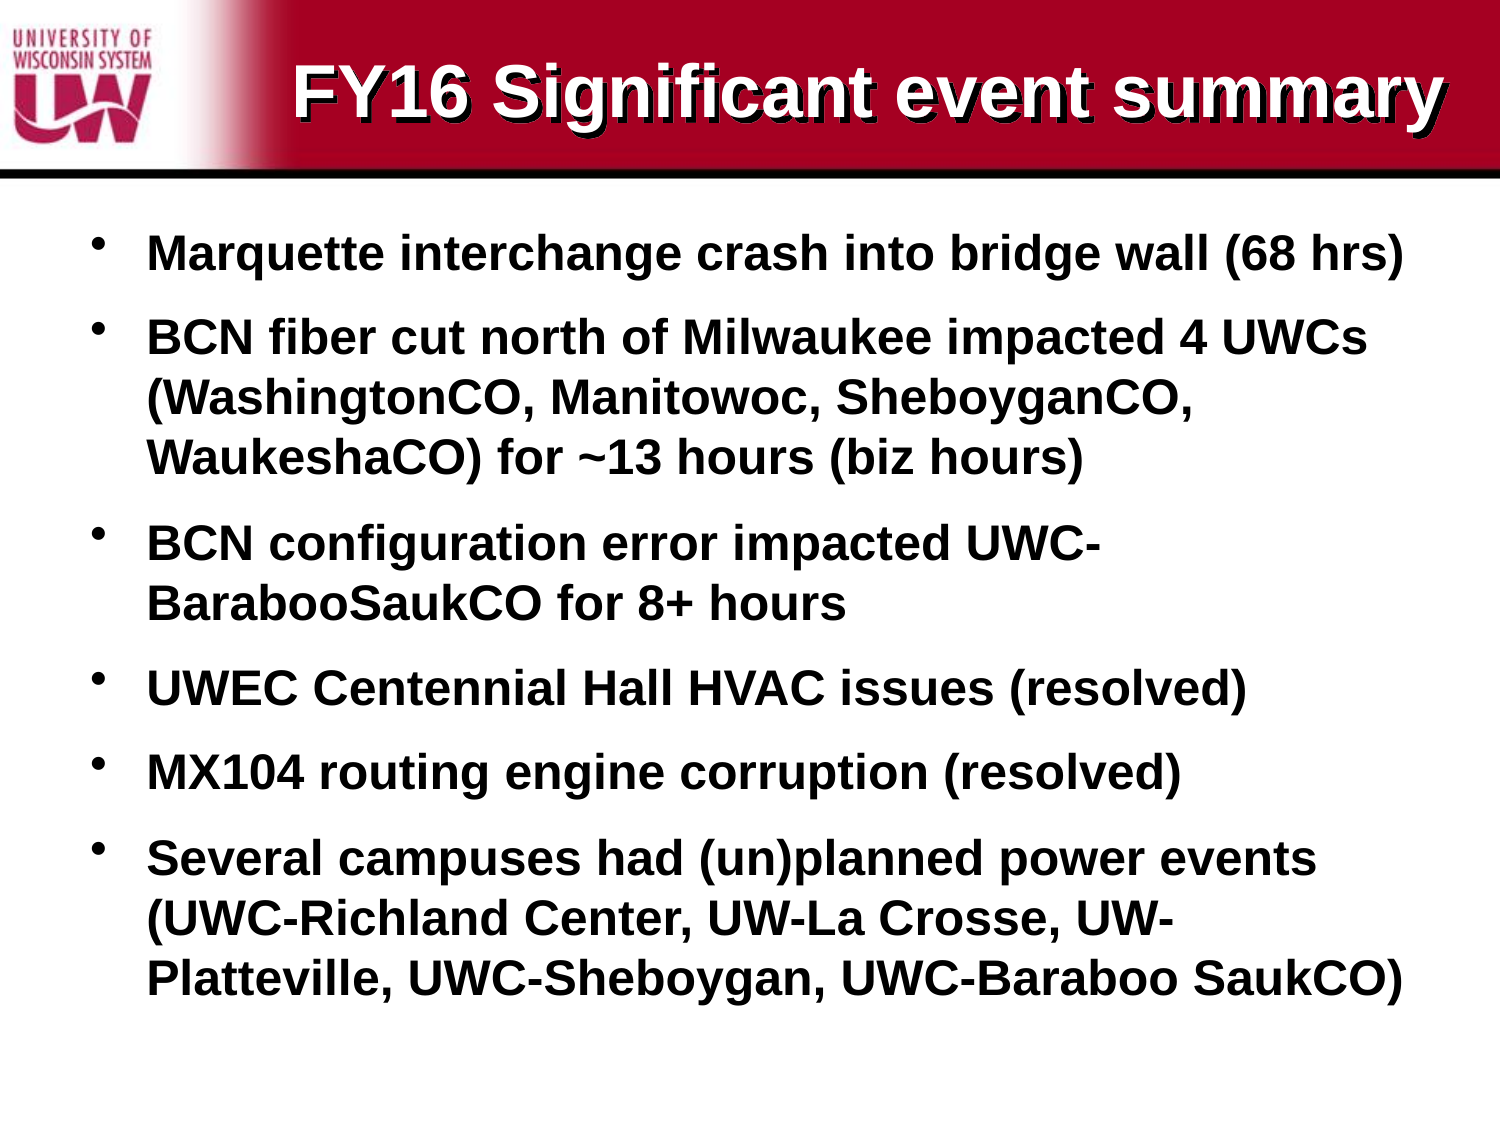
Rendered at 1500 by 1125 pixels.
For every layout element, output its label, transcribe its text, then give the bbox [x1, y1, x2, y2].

list Marquette interchange crash into bridge wall (68 hrs) BCN fiber cut north of Milwaukee impacted 4 UWCs (WashingtonCO, Manitowoc, SheboyganCO, WaukeshaCO) for ~13 hours (biz hours) BCN configuration error impacted UWC-BarabooSaukCO for 8+ hours UWEC Centennial Hall HVAC issues (resolved) MX104 routing engine corruption (resolved) Several campuses had (un)planned power events (UWC-Richland Center, UW-La Crosse, UW-Platteville, UWC-Sheboygan, UWC-Baraboo SaukCO) [74, 212, 1426, 1088]
picture [0, 0, 1500, 1125]
title FY16 Significant event summary [237, 0, 1500, 176]
